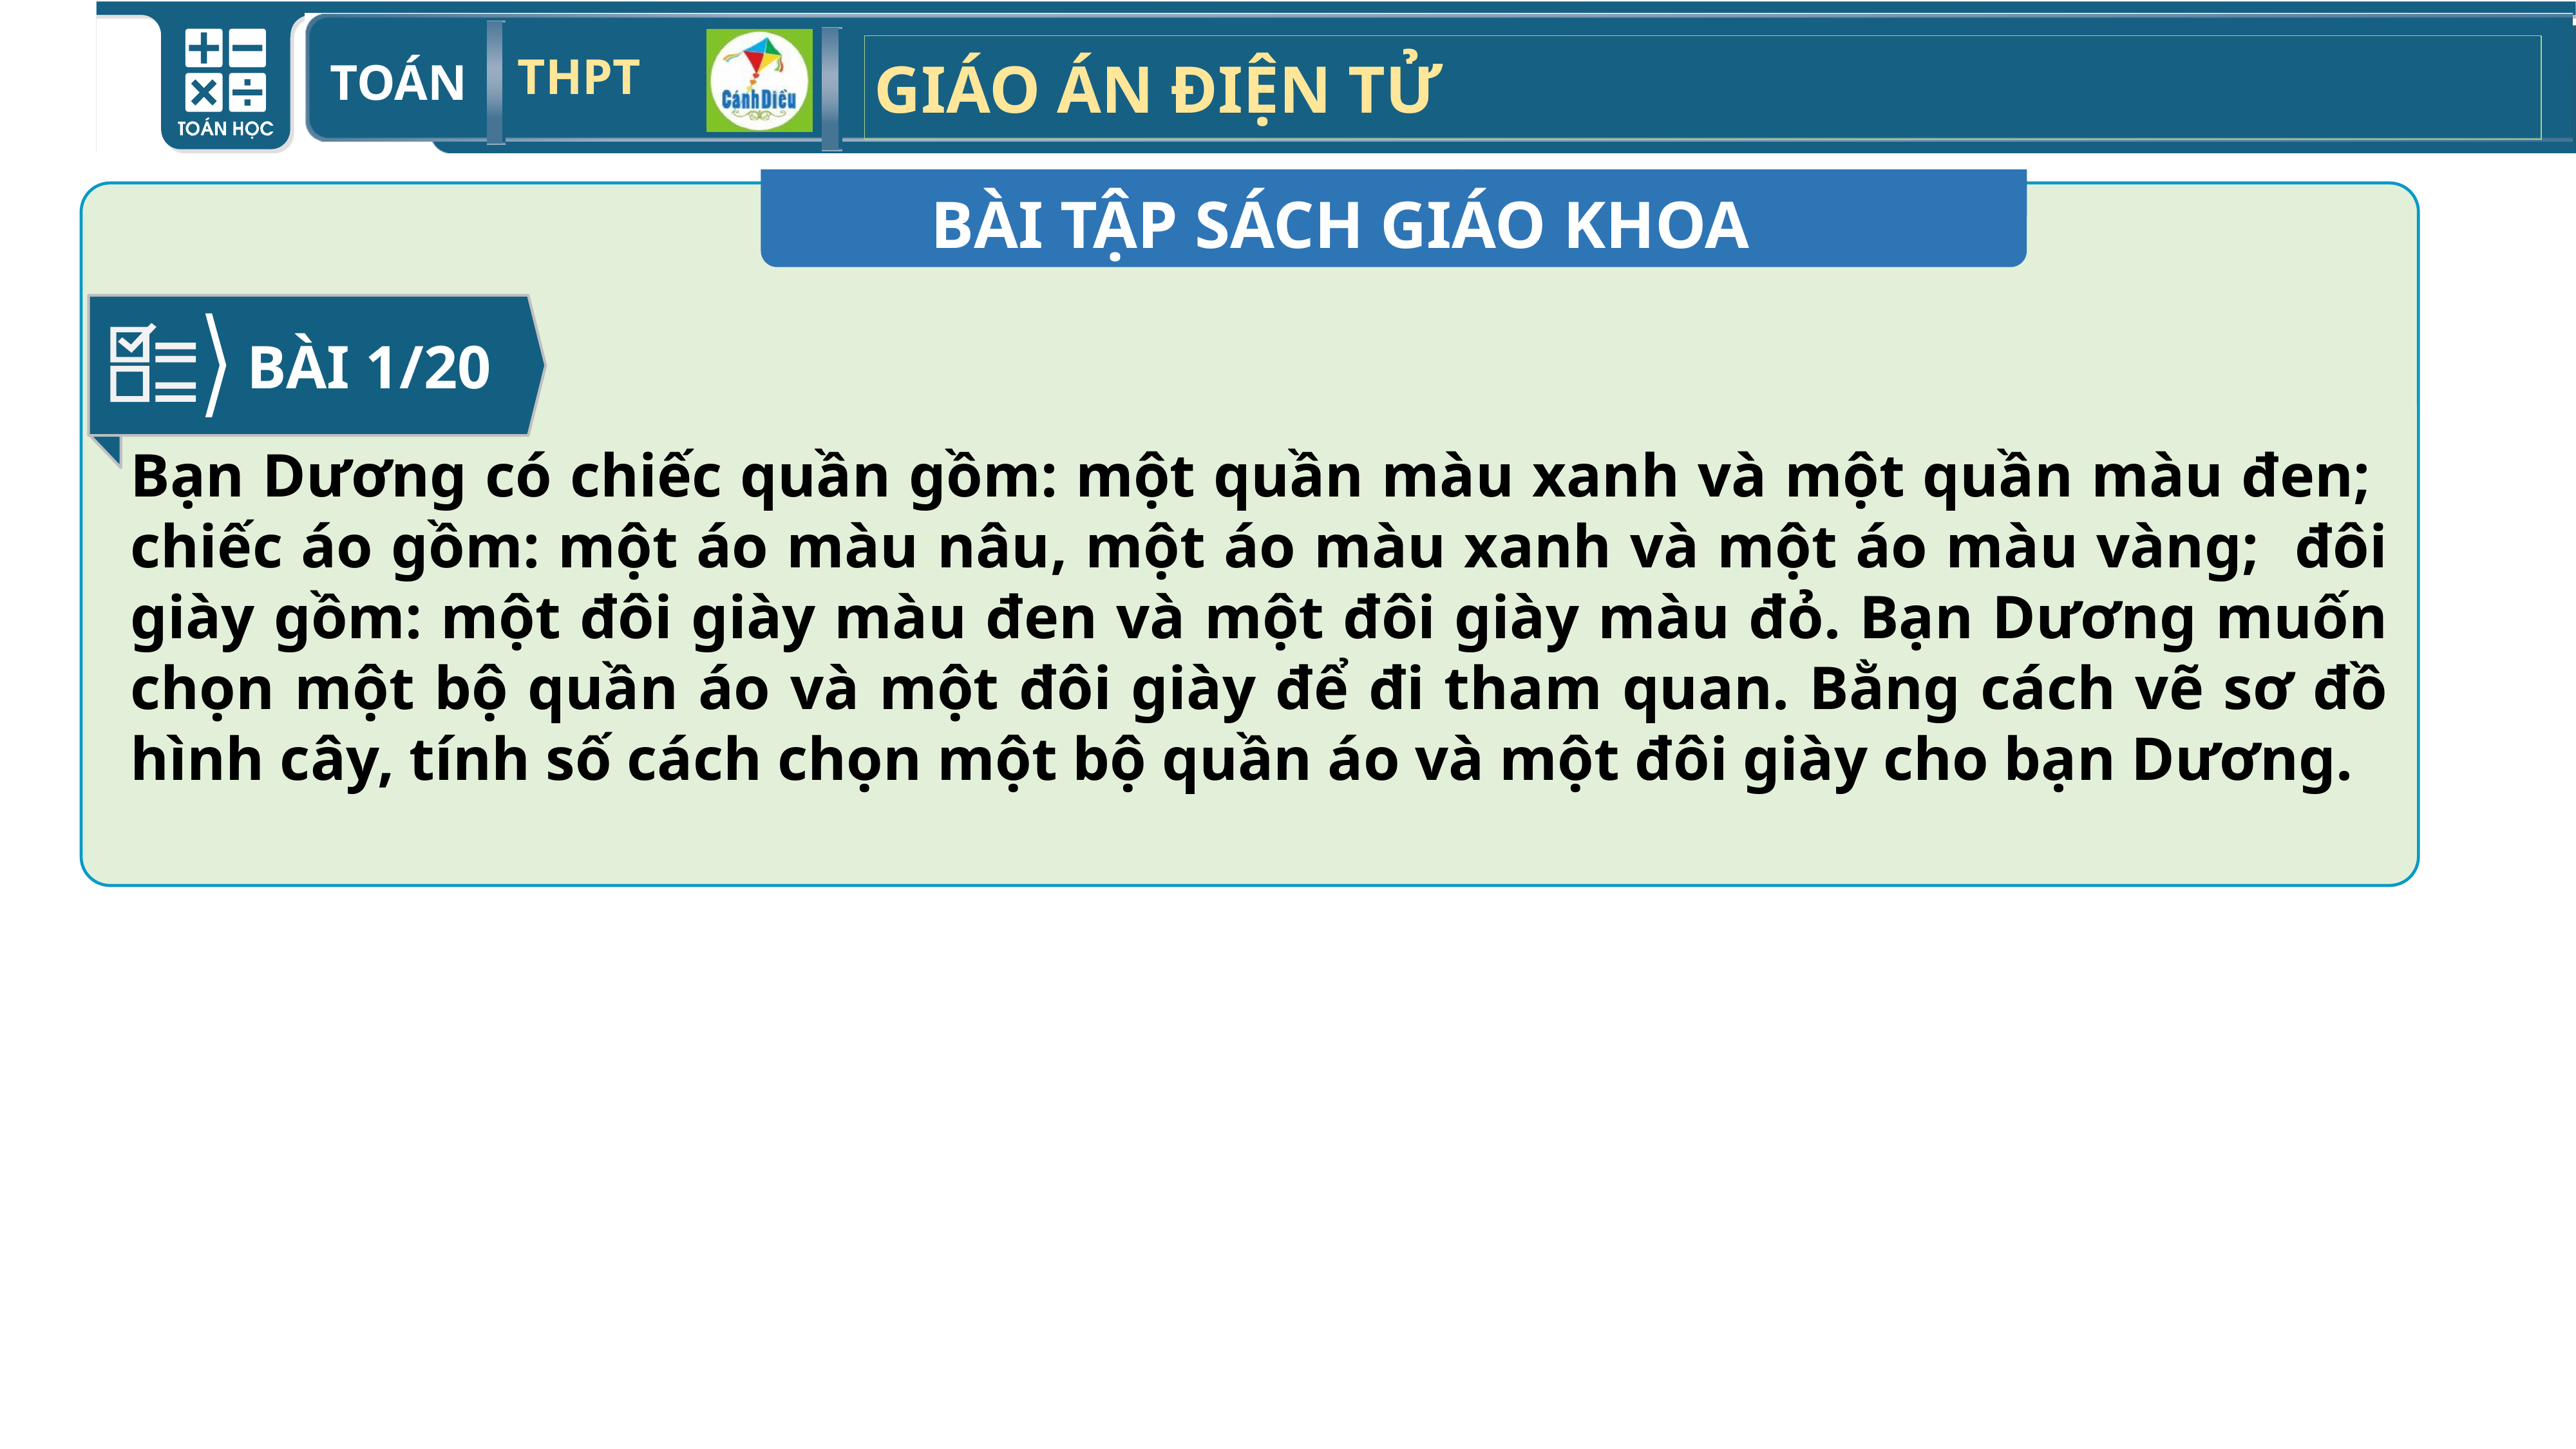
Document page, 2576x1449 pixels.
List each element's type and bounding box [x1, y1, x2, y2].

picture [97, 13, 2576, 153]
text_box [80, 169, 2419, 886]
text_box [88, 295, 546, 468]
